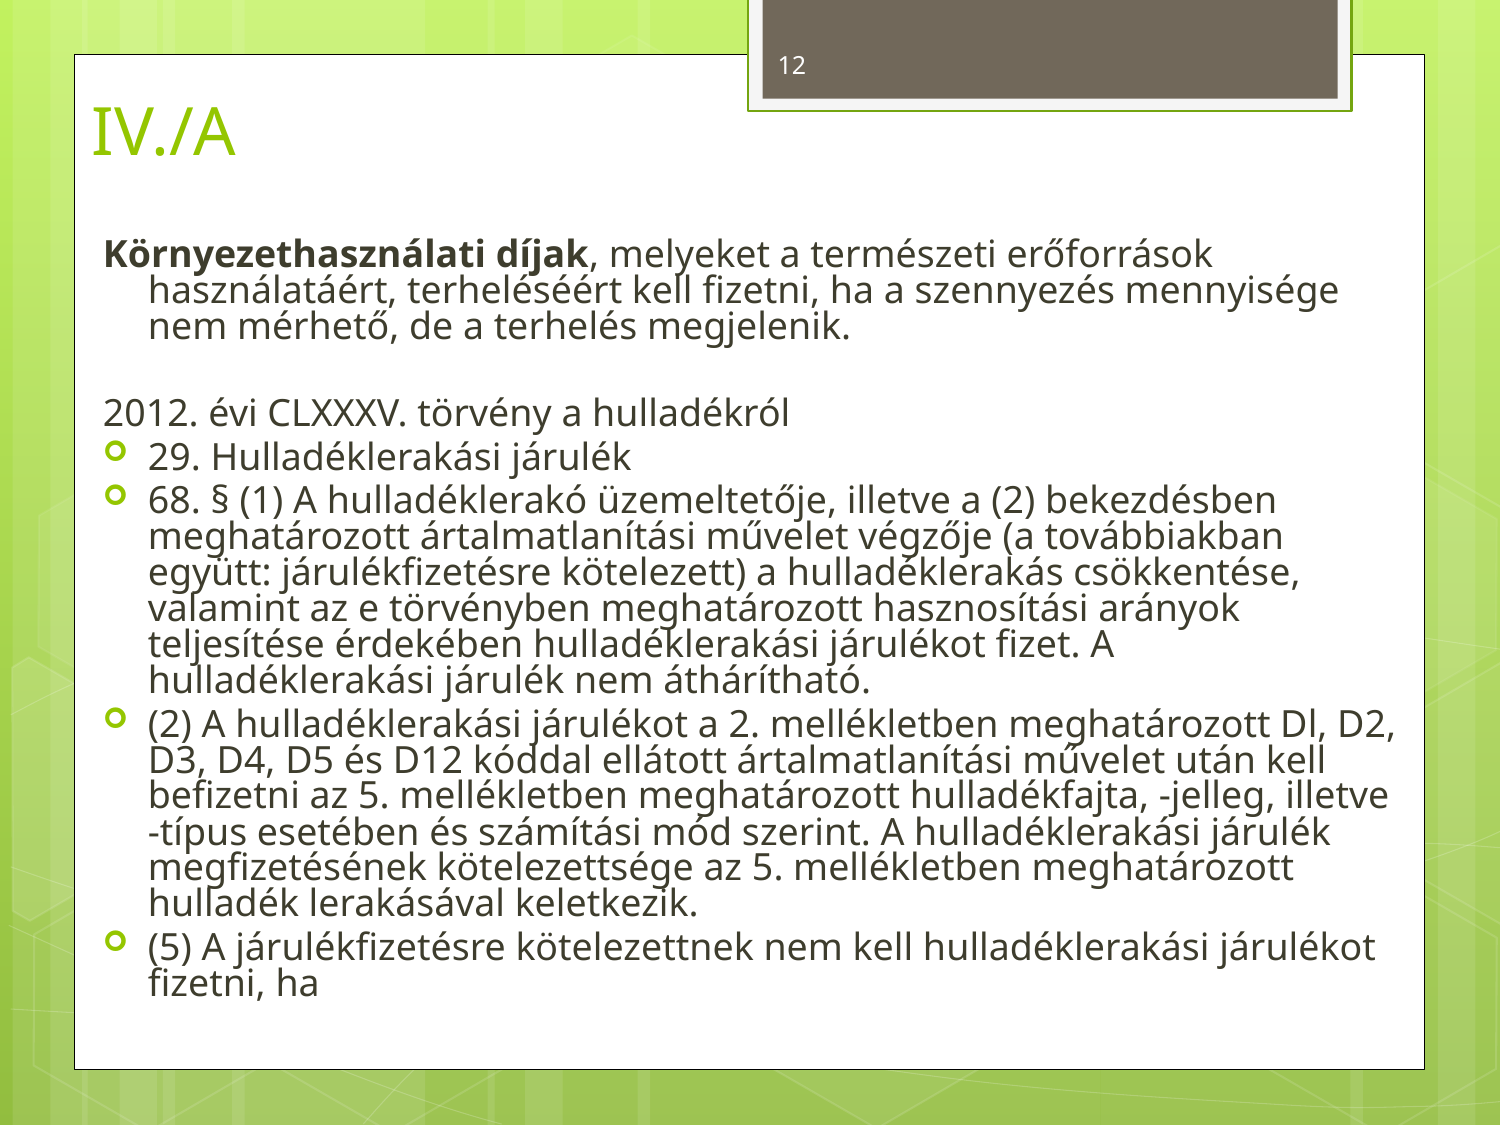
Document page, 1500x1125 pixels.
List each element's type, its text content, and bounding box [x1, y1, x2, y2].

slide_number 12 [762, 36, 982, 97]
list Környezethasználati díjak, melyeket a természeti erőforrások használatáért, terheléséért kell fizetni, ha a szennyezés mennyisége nem mérhető, de a terhelés megjelenik. 2012. évi CLXXXV. törvény a hulladékról 29. Hulladéklerakási járulék 68. § (1) A hulladéklerakó üzemeltetője, illetve a (2) bekezdésben meghatározott ártalmatlanítási művelet végzője (a továbbiakban együtt: járulékfizetésre kötelezett) a hulladéklerakás csökkentése, valamint az e törvényben meghatározott hasznosítási arányok teljesítése érdekében hulladéklerakási járulékot fizet. A hulladéklerakási járulék nem áthárítható. (2) A hulladéklerakási járulékot a 2. mellékletben meghatározott Dl, D2, D3, D4, D5 és D12 kóddal ellátott ártalmatlanítási művelet után kell befizetni az 5. mellékletben meghatározott hulladékfajta, -jelleg, illetve -típus esetében és számítási mód szerint. A hulladéklerakási járulék megfizetésének kötelezettsége az 5. mellékletben meghatározott hulladék lerakásával keletkezik. (5) A járulékfizetésre kötelezettnek nem kell hulladéklerakási járulékot fizetni, ha [76, 231, 1427, 1106]
title IV./A [76, 125, 1437, 176]
